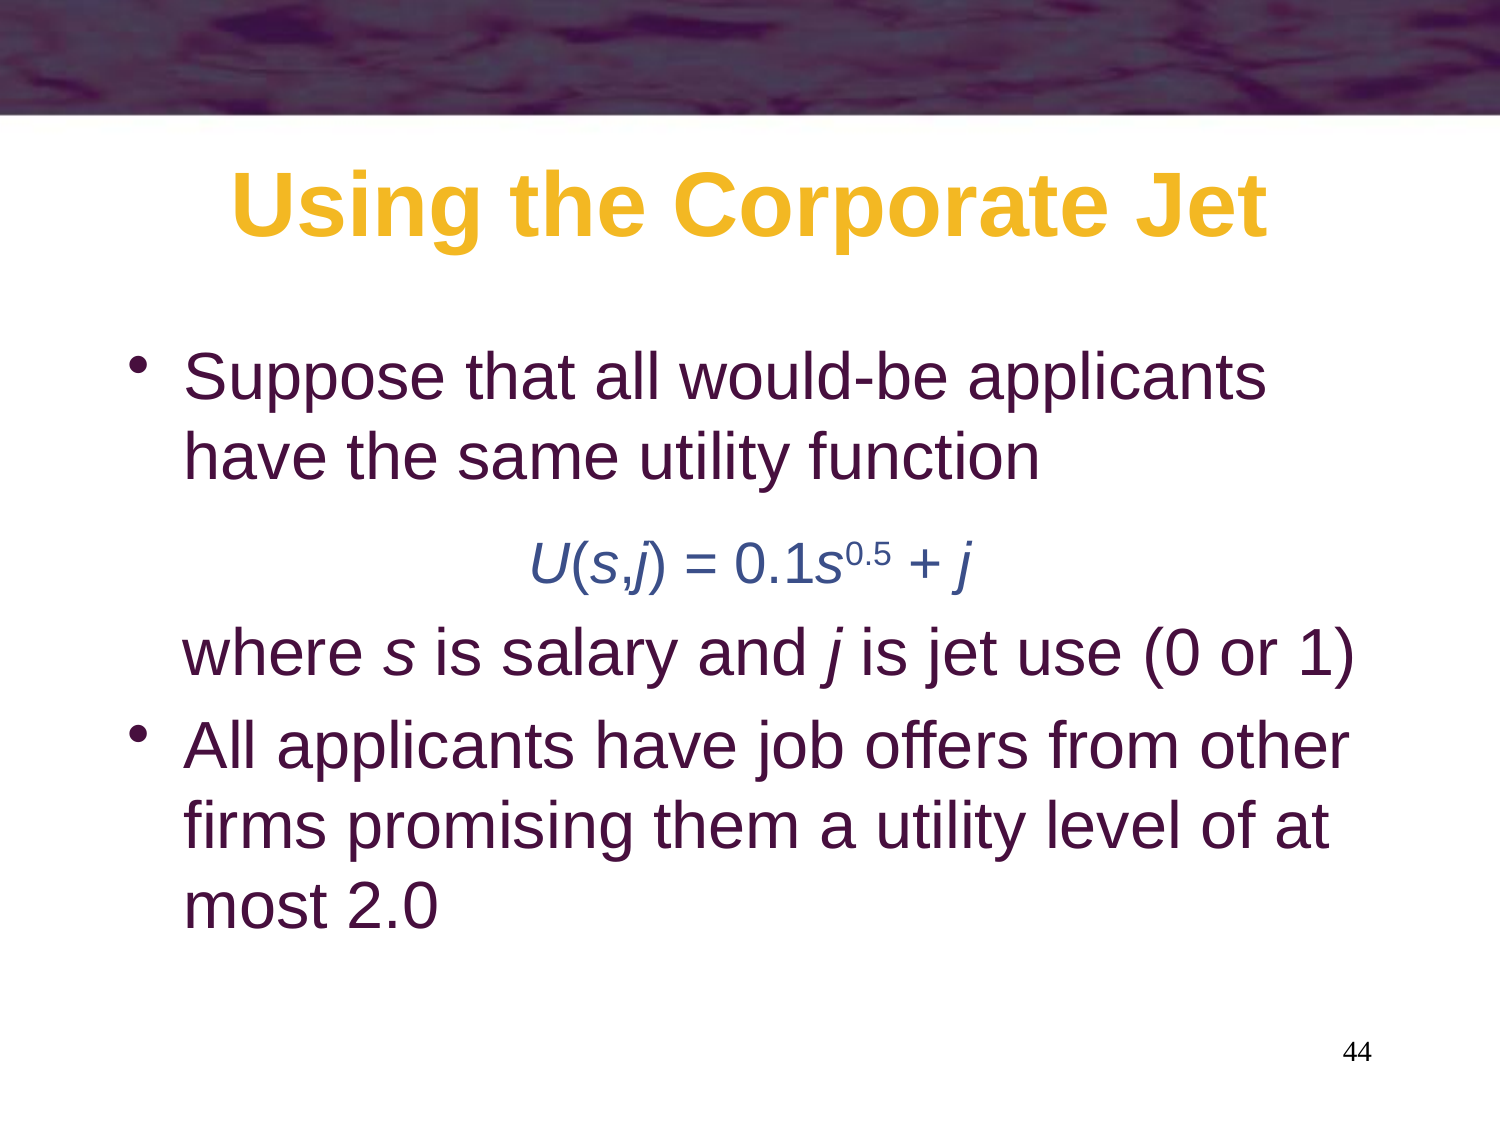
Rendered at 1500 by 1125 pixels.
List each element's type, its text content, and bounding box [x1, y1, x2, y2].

title Using the Corporate Jet [112, 137, 1388, 263]
picture [0, 0, 1500, 1125]
slide_number 44 [1074, 1024, 1388, 1101]
list Suppose that all would-be applicants have the same utility function U(s,j) = 0.1s0.5 + j where s is salary and j is jet use (0 or 1) All applicants have job offers from other firms promising them a utility level of at most 2.0 [112, 324, 1388, 1001]
